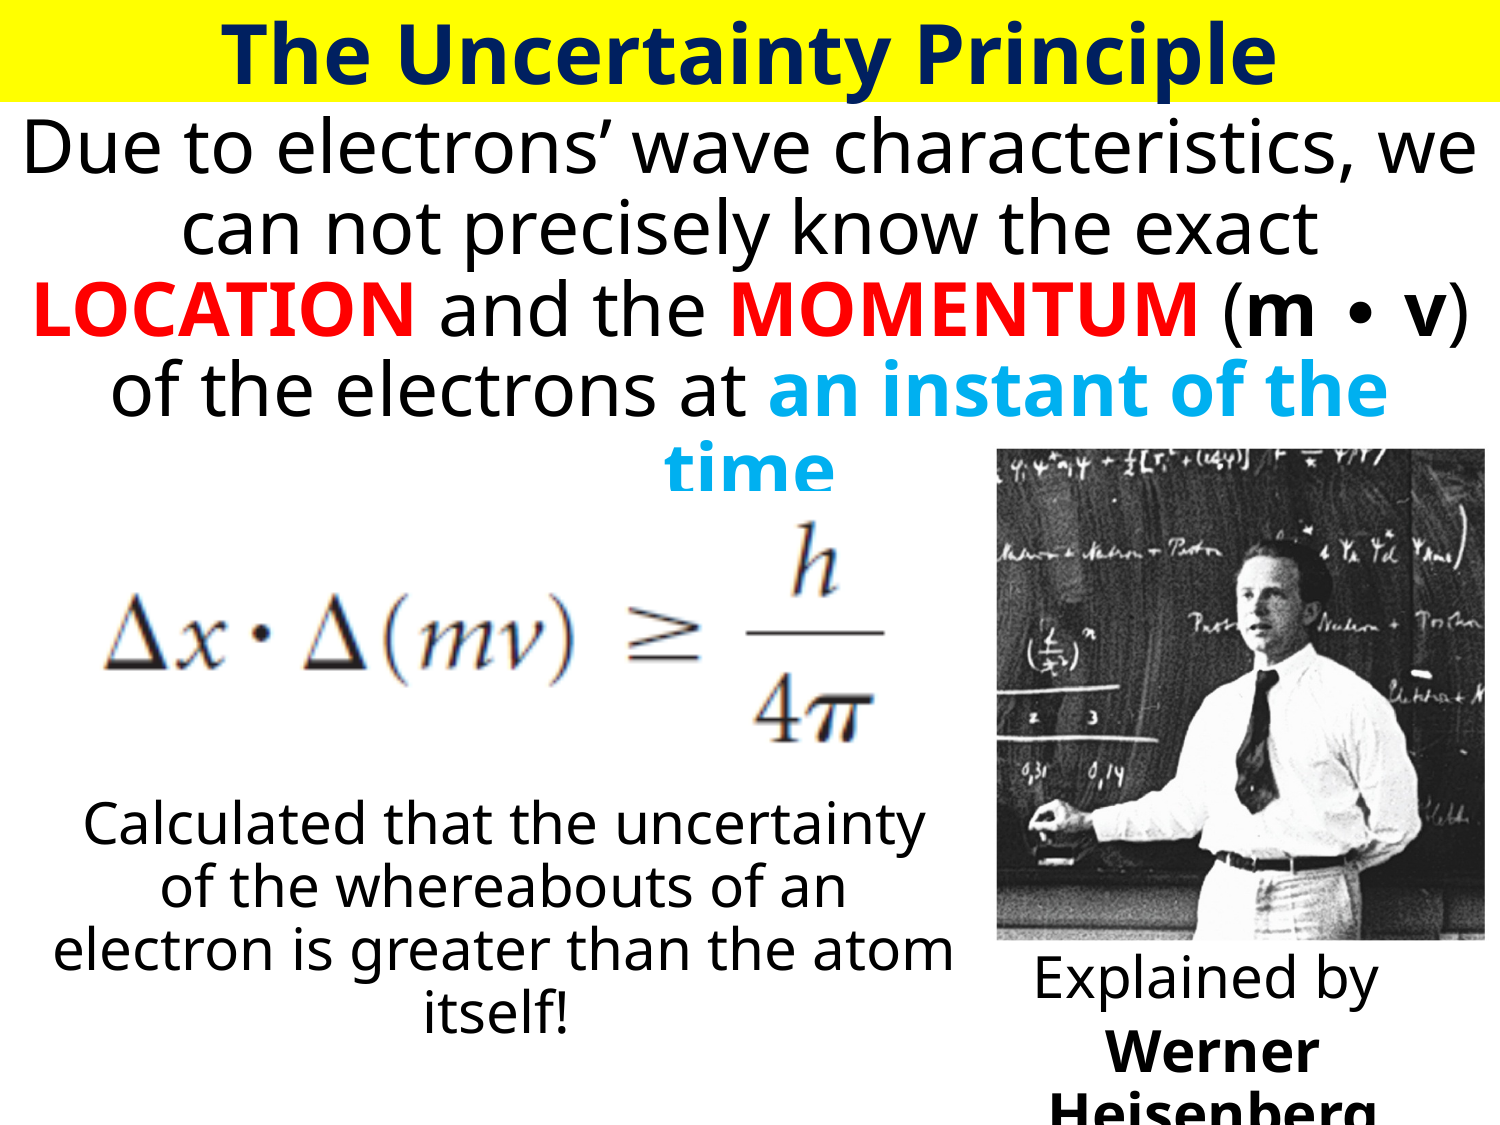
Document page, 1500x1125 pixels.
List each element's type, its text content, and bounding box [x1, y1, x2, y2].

text_box Due to electrons’ wave characteristics, we can not precisely know the exact LOCATION and the MOMENTUM (m ∙ v) of the electrons at an instant of the time [0, 101, 1500, 445]
picture [992, 444, 1489, 971]
text_box Calculated that the uncertainty of the whereabouts of an electron is greater than the atom itself! [35, 786, 974, 1000]
title The Uncertainty Principle [0, 0, 1500, 101]
picture [50, 491, 958, 765]
text_box Explained by Werner Heisenberg [927, 940, 1500, 1109]
